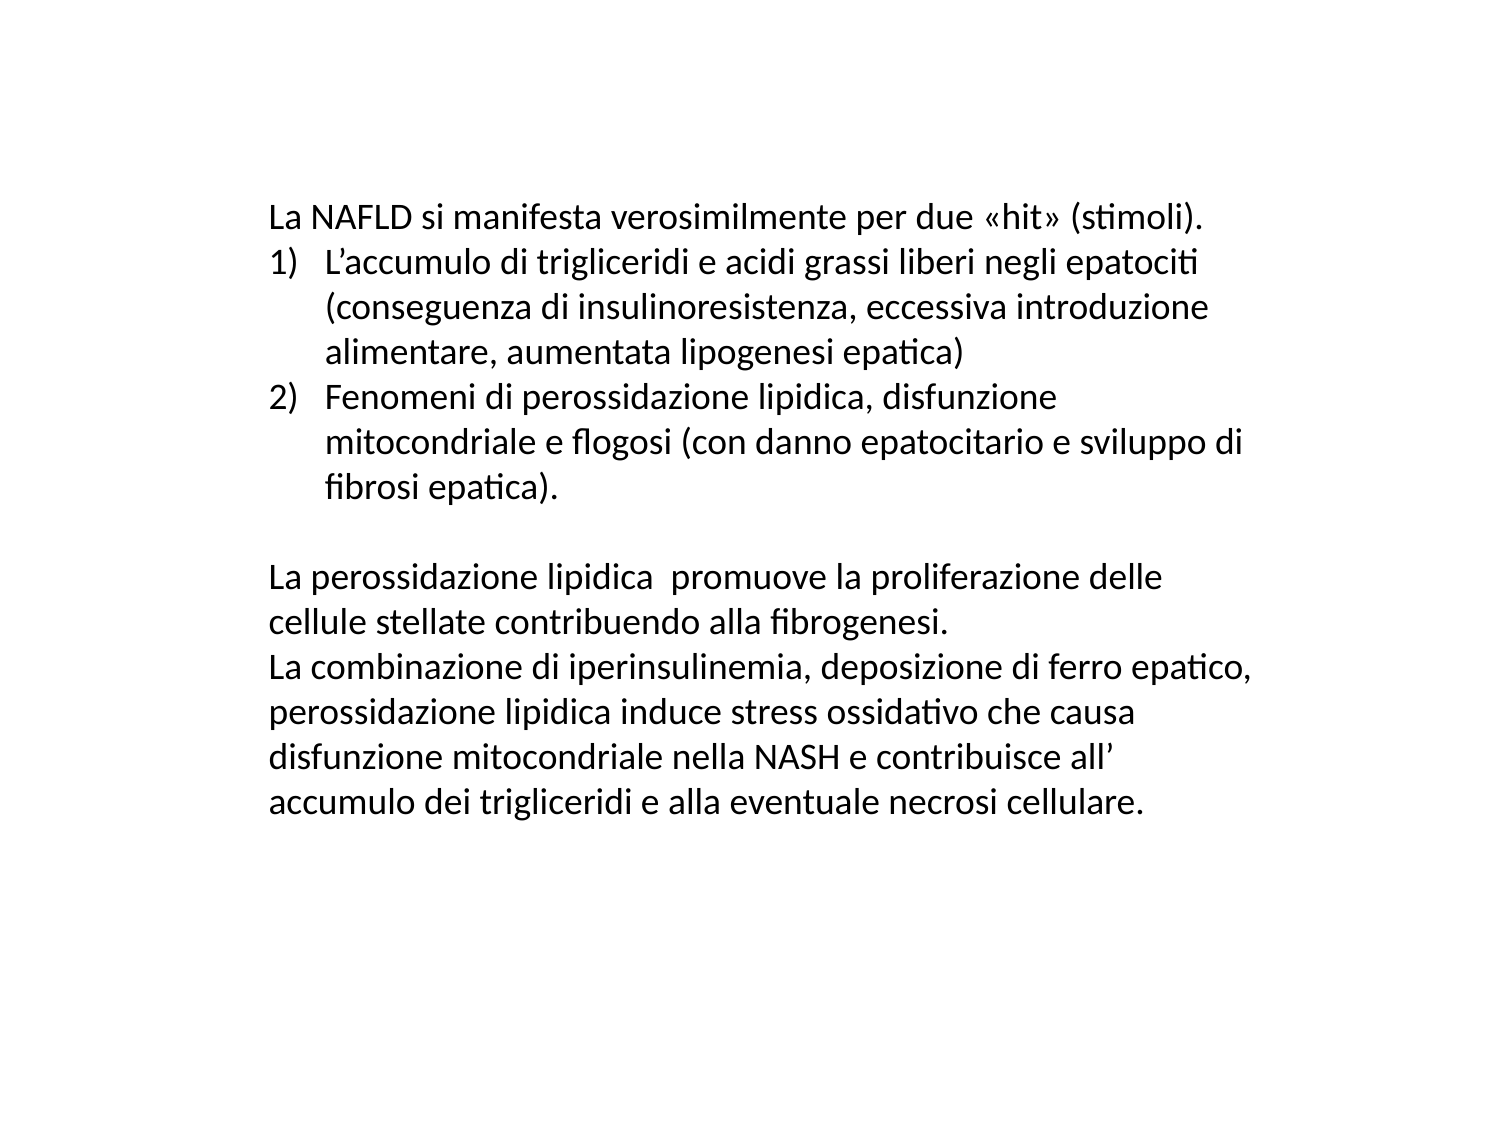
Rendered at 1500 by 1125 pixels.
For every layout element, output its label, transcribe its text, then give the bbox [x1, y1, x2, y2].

text_box La NAFLD si manifesta verosimilmente per due «hit» (stimoli). L’accumulo di trigliceridi e acidi grassi liberi negli epatociti (conseguenza di insulinoresistenza, eccessiva introduzione alimentare, aumentata lipogenesi epatica) Fenomeni di perossidazione lipidica, disfunzione mitocondriale e flogosi (con danno epatocitario e sviluppo di fibrosi epatica). La perossidazione lipidica promuove la proliferazione delle cellule stellate contribuendo alla fibrogenesi. La combinazione di iperinsulinemia, deposizione di ferro epatico, perossidazione lipidica induce stress ossidativo che causa disfunzione mitocondriale nella NASH e contribuisce all’ accumulo dei trigliceridi e alla eventuale necrosi cellulare. [253, 184, 1282, 830]
